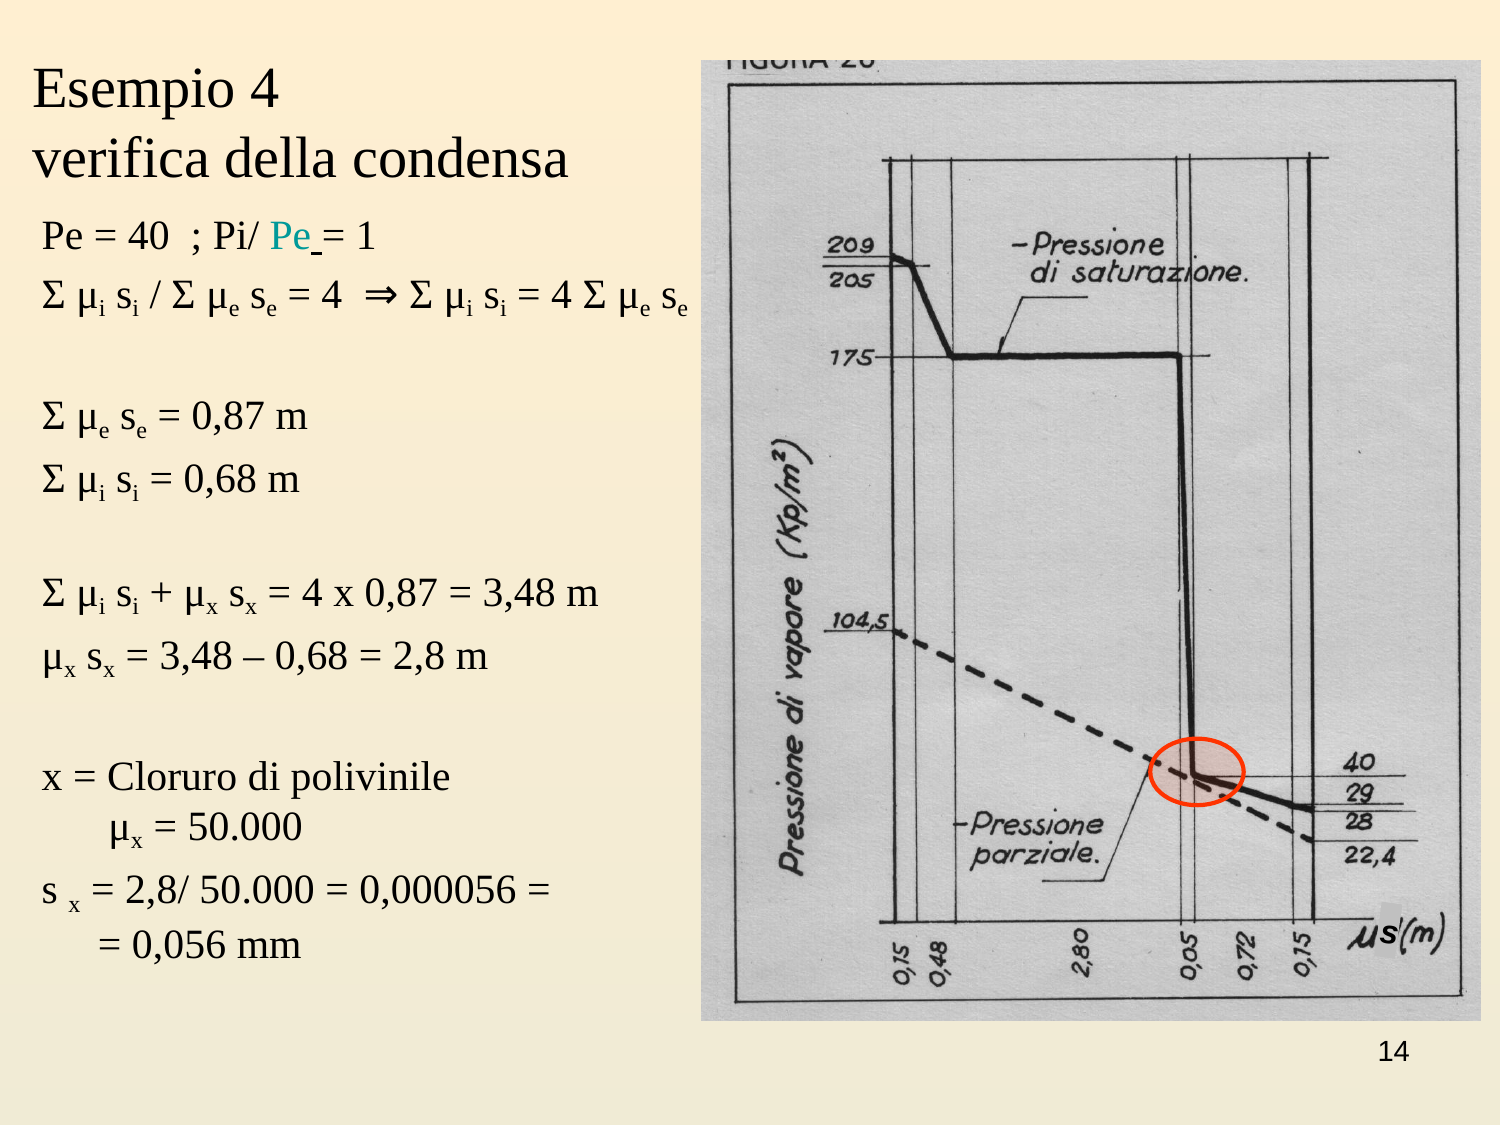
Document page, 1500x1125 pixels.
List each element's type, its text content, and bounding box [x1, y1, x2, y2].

list Pe = 40 ; Pi/ Pe = 1 Σ μi si / Σ μe se = 4 ⇒ Σ μi si = 4 Σ μe se Σ μe se = 0,87 m Σ μi si = 0,68 m Σ μi si + μx sx = 4 x 0,87 = 3,48 m μx sx = 3,48 – 0,68 = 2,8 m x = Cloruro di polivinile μx = 50.000 s x = 2,8/ 50.000 = 0,000056 = = 0,056 mm [26, 200, 695, 969]
title Esempio 4 verifica della condensa [29, 44, 625, 194]
picture [700, 60, 1482, 1022]
slide_number 14 [1074, 1029, 1426, 1103]
